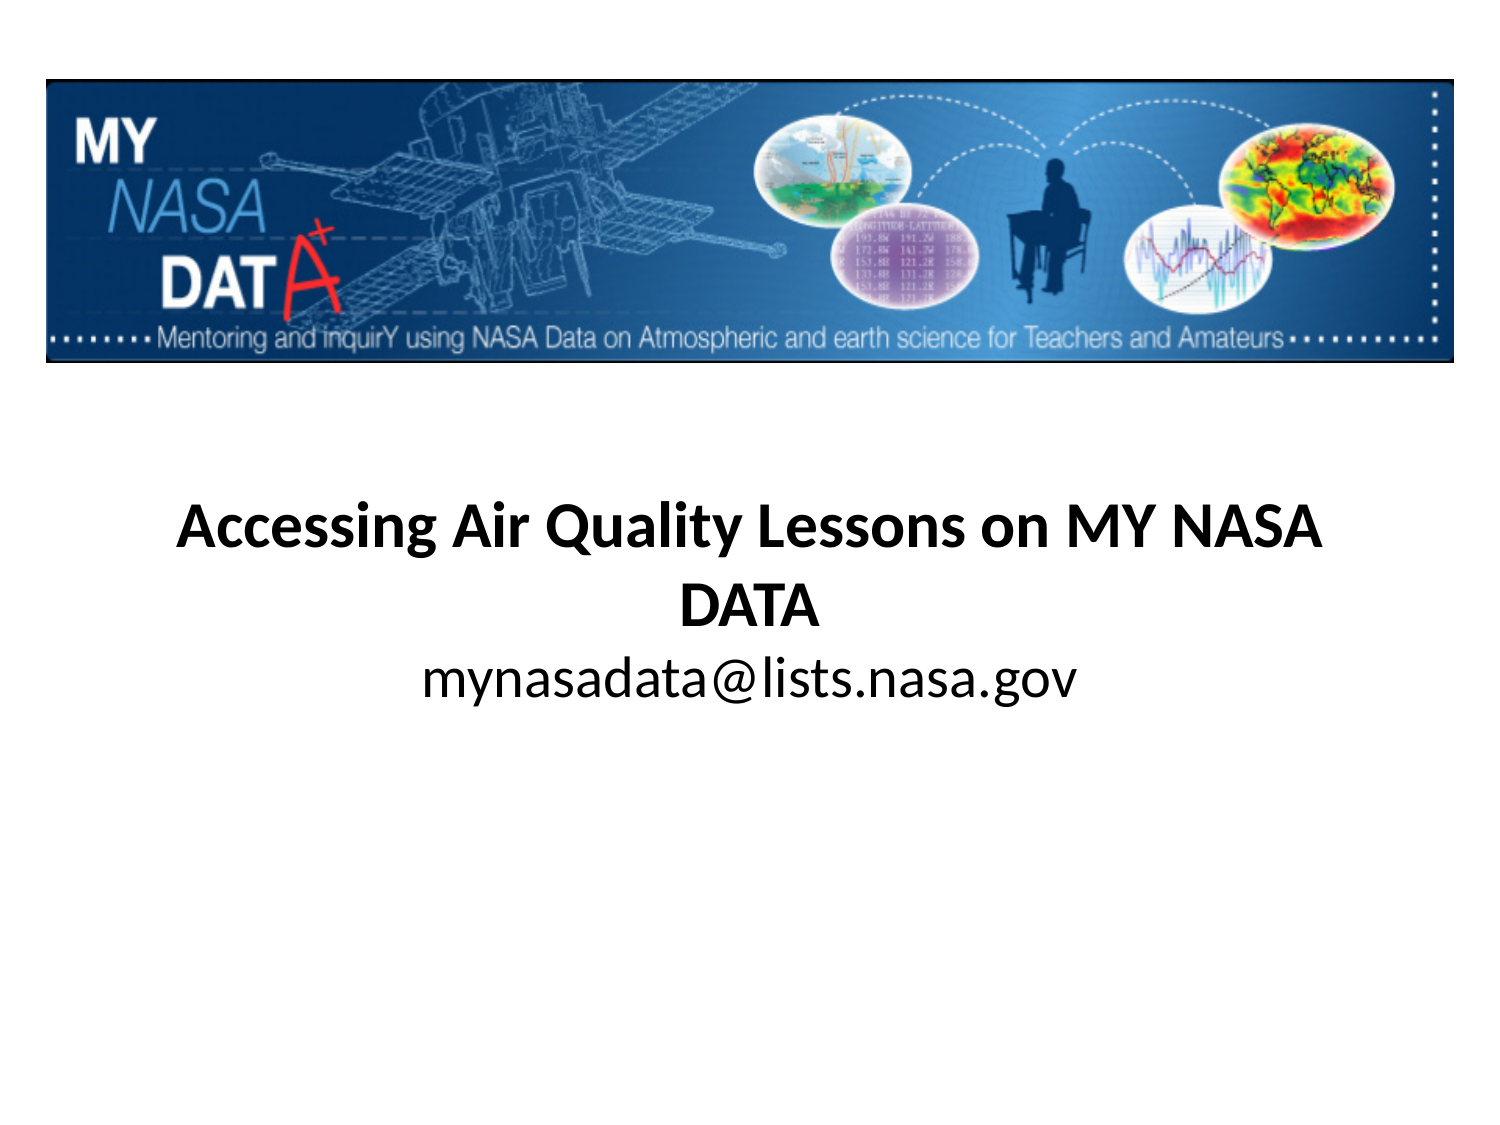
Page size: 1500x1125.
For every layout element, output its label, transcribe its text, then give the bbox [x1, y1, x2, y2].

picture [45, 79, 1455, 363]
title Accessing Air Quality Lessons on MY NASA DATA mynasadata@lists.nasa.gov [99, 474, 1400, 788]
